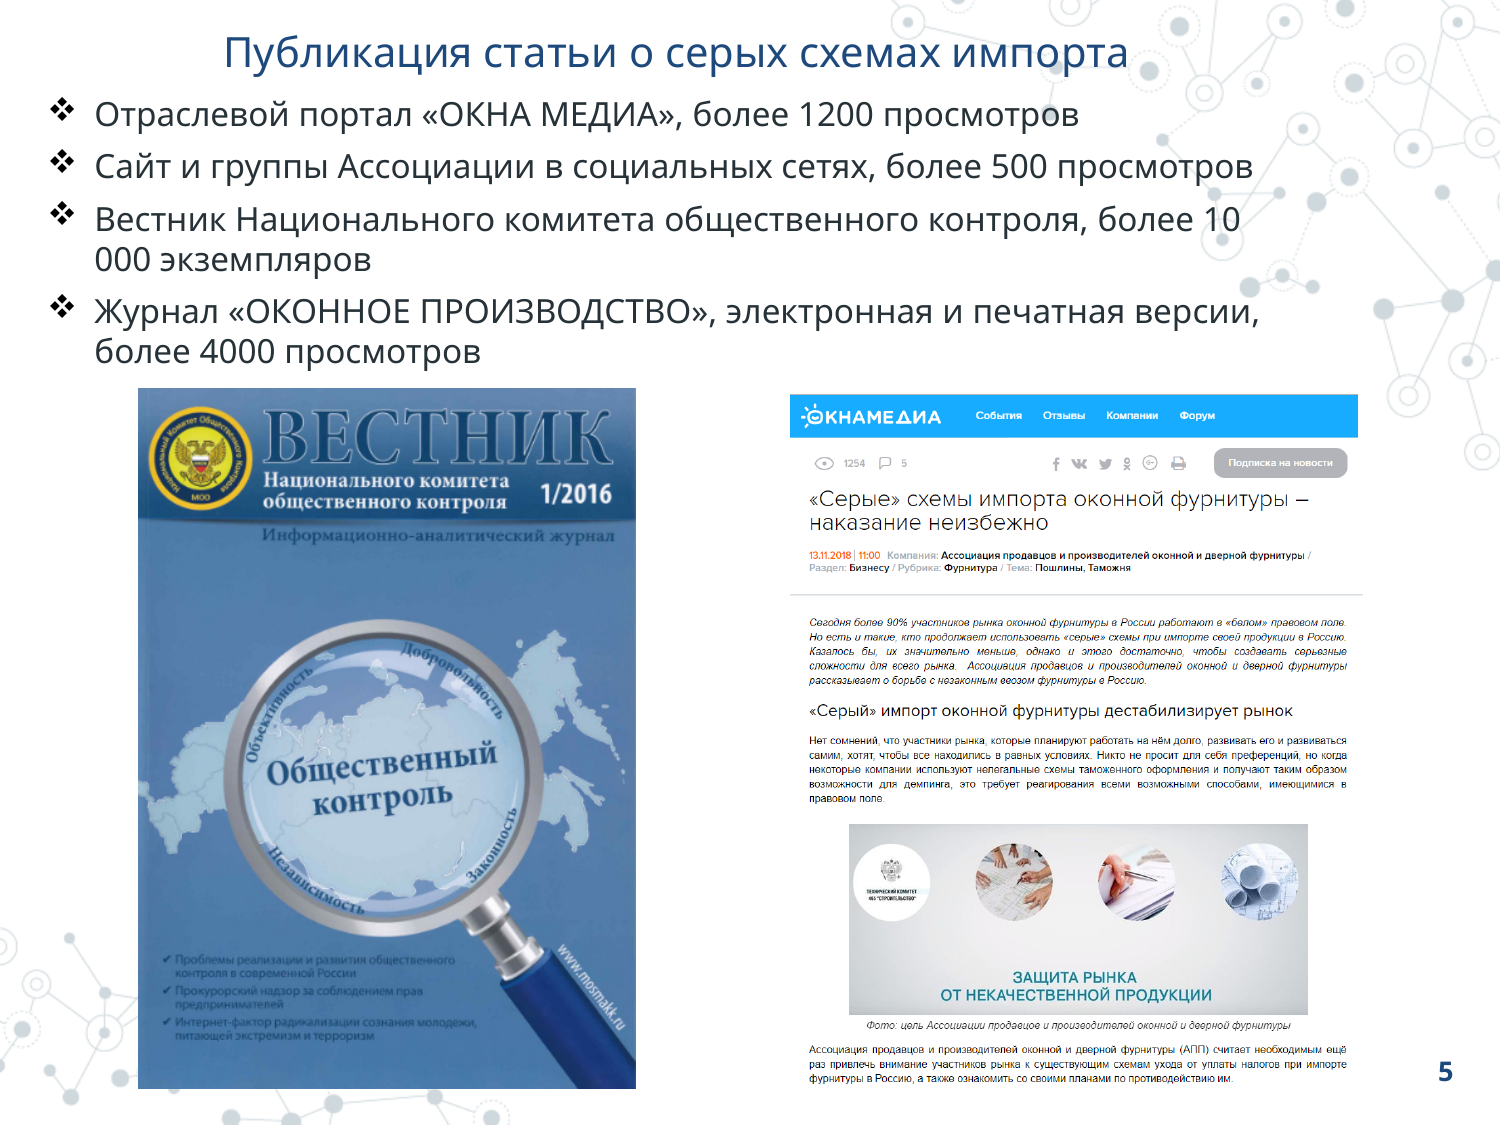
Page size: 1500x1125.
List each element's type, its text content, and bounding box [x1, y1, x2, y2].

text_box Отраслевой портал «ОКНА МЕДИА», более 1200 просмотров Сайт и группы Ассоциации в социальных сетях, более 500 просмотров Вестник Национального комитета общественного контроля, более 10 000 экземпляров Журнал «ОКОННОЕ ПРОИЗВОДСТВО», электронная и печатная версии, более 4000 просмотров [32, 78, 1321, 357]
title Публикация статьи о серых схемах импорта [55, 14, 1298, 78]
picture [0, 0, 1500, 1125]
slide_number 5 [1378, 1038, 1469, 1125]
